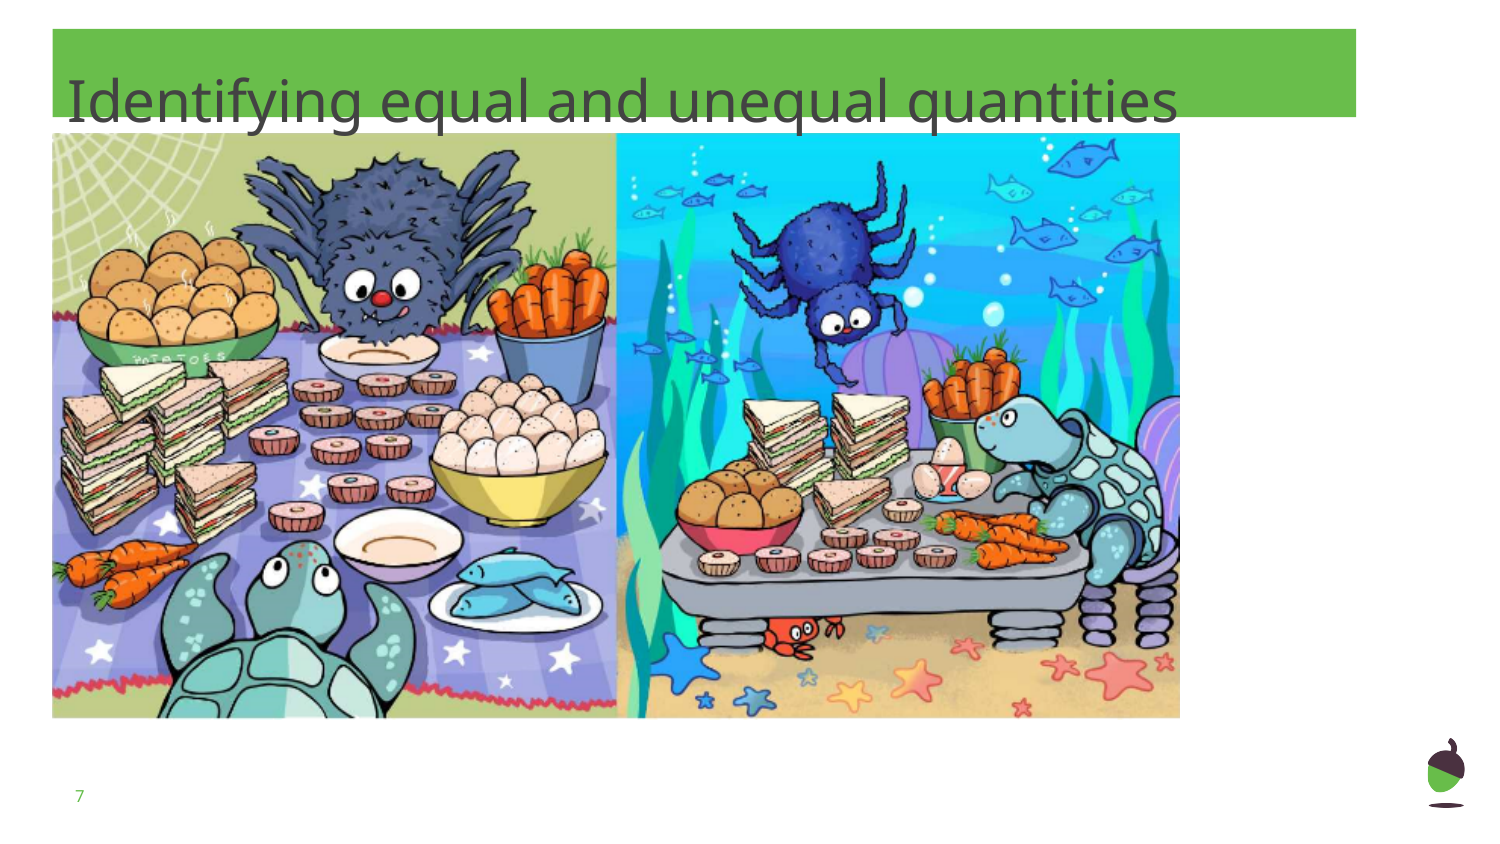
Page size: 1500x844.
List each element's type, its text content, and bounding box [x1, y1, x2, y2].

subtitle Identifying equal and unequal quantities [52, 28, 1357, 118]
slide_number ‹#› [75, 786, 194, 816]
picture [1427, 738, 1465, 808]
picture [52, 132, 1180, 720]
